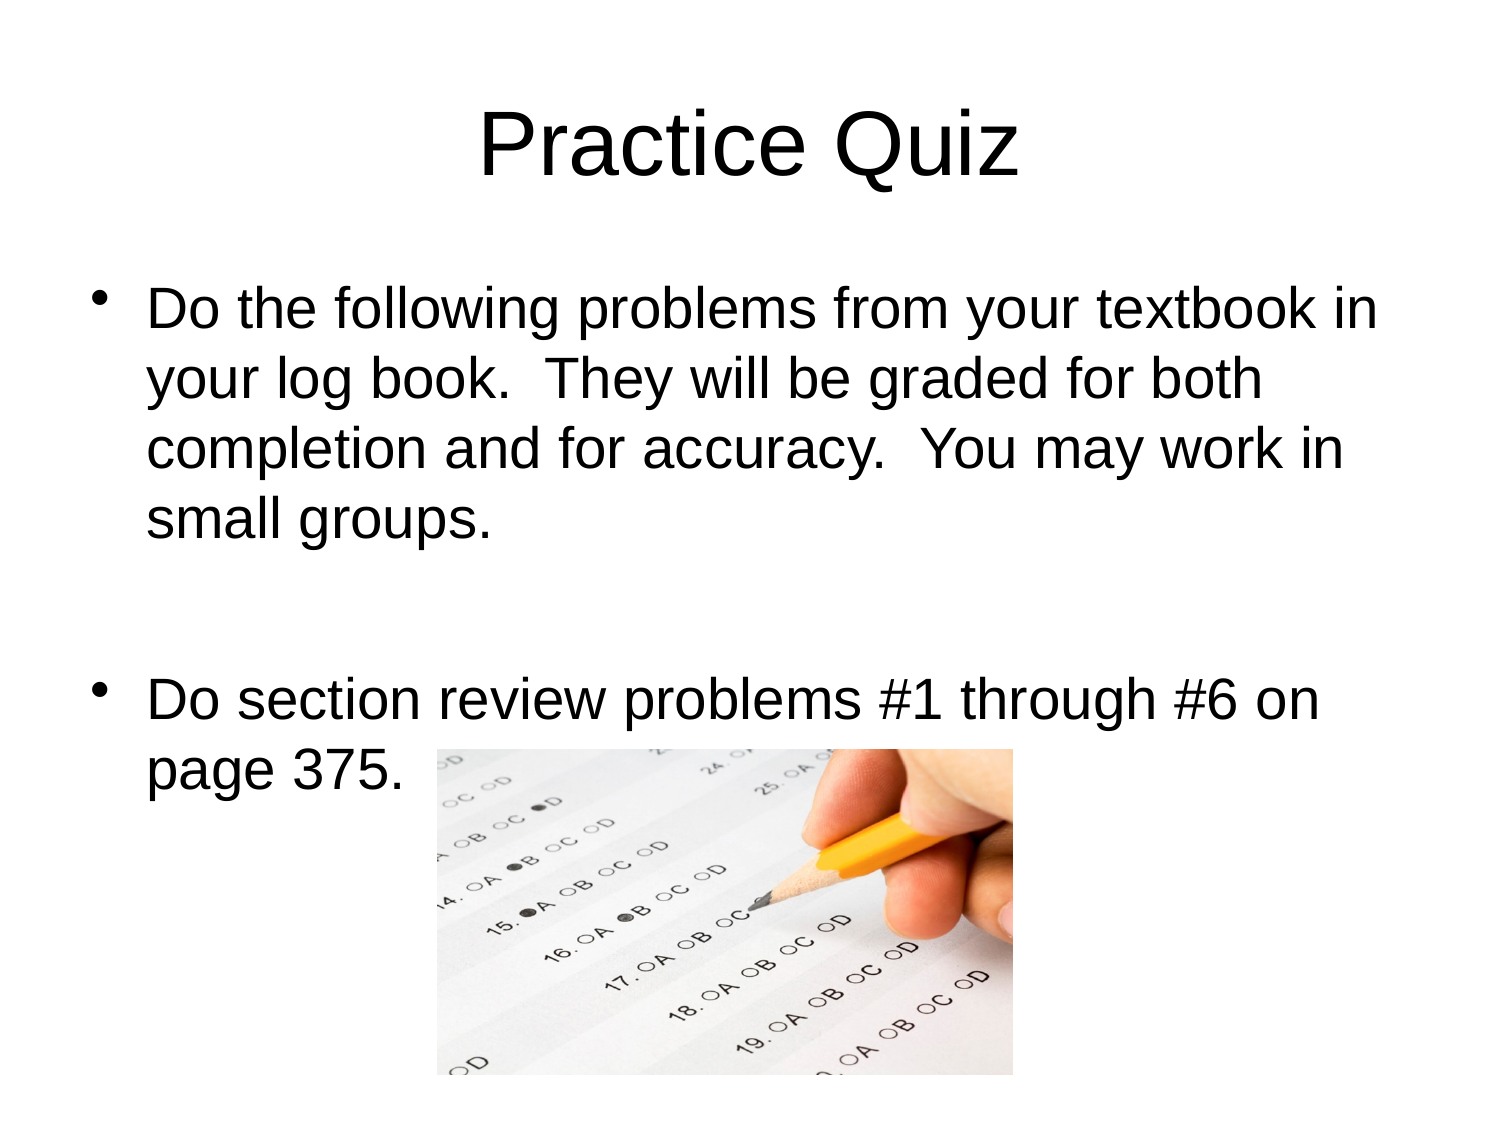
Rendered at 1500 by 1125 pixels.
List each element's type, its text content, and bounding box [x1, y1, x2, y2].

list Do the following problems from your textbook in your log book. They will be graded for both completion and for accuracy. You may work in small groups. Do section review problems #1 through #6 on page 375. [74, 262, 1426, 1006]
picture [437, 749, 1013, 1076]
title Practice Quiz [74, 44, 1426, 233]
